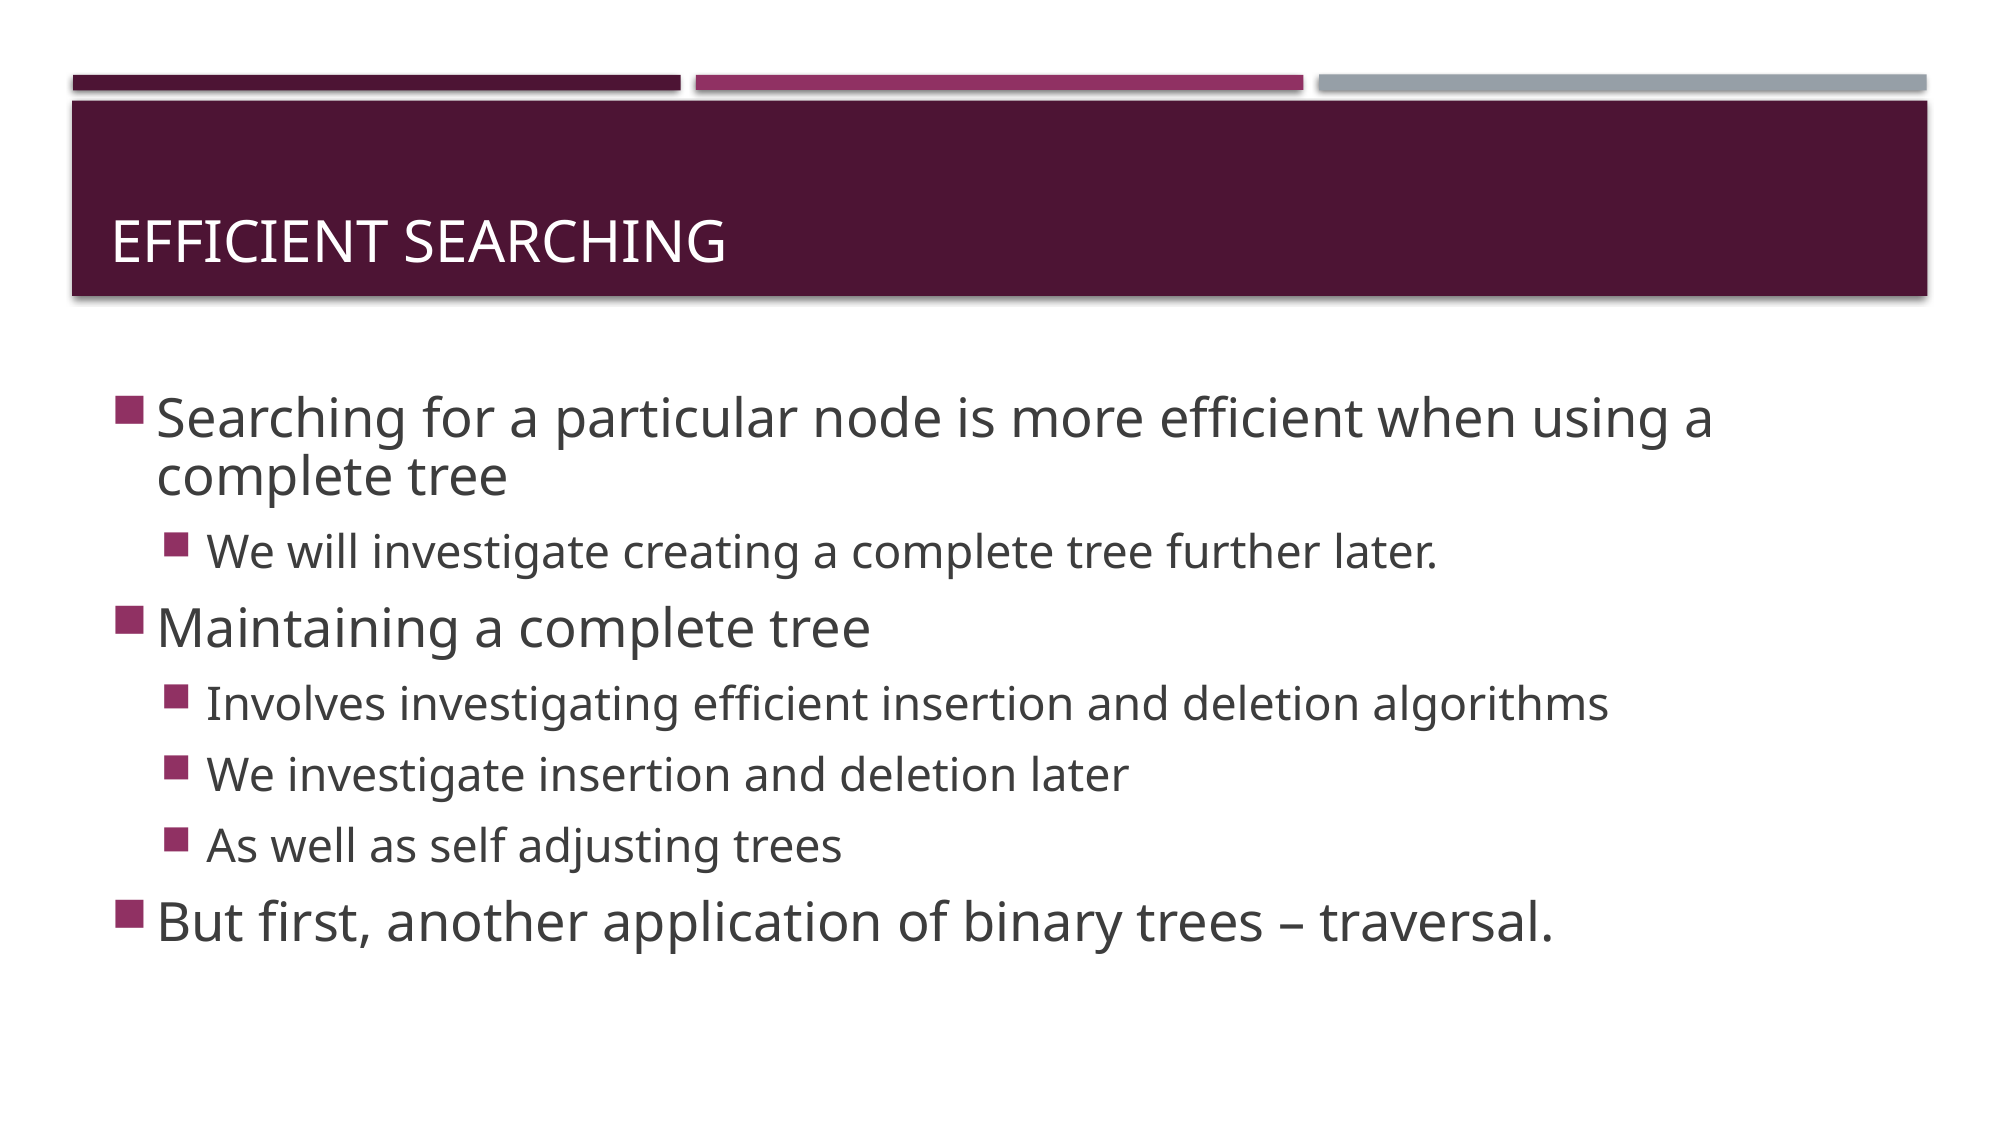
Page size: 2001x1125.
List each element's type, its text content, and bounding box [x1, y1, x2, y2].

list Searching for a particular node is more efficient when using a complete tree We will investigate creating a complete tree further later. Maintaining a complete tree Involves investigating efficient insertion and deletion algorithms We investigate insertion and deletion later As well as self adjusting trees But first, another application of binary trees – traversal. [95, 383, 1905, 962]
title Efficient searching [95, 115, 1905, 282]
